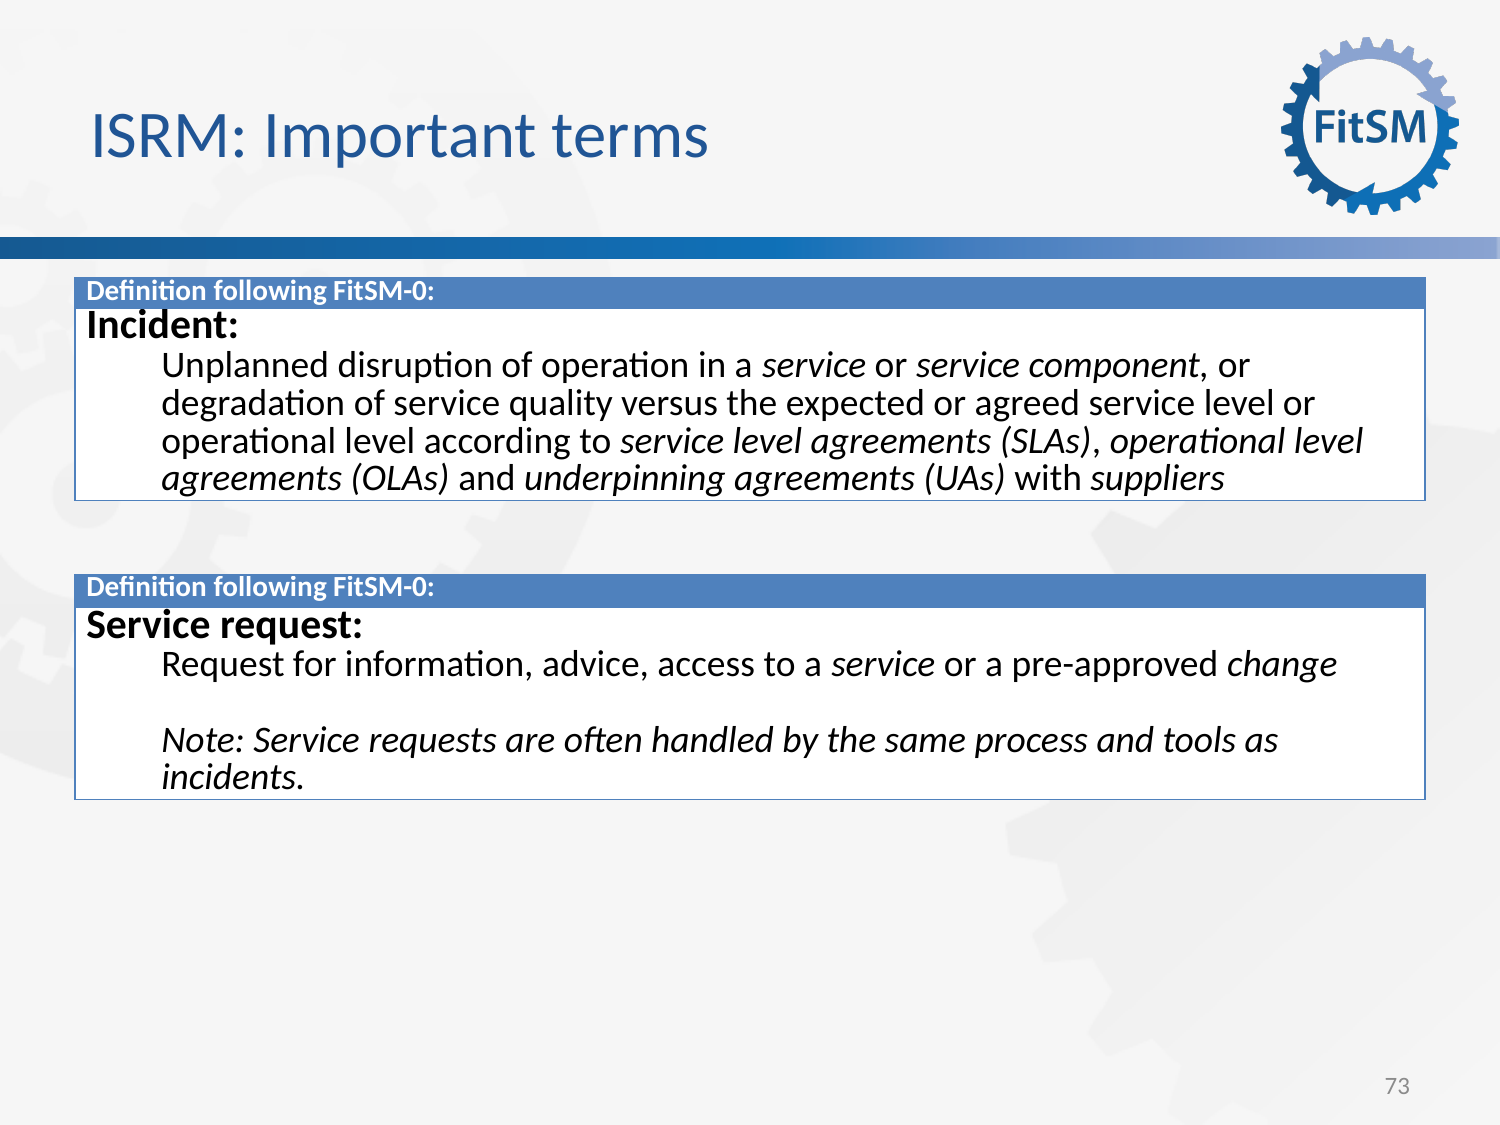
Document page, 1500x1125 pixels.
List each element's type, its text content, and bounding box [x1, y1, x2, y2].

picture [0, 0, 1500, 1125]
table_cell Incident: Unplanned disruption of operation in a service or service component, or degradation of service quality versus the expected or agreed service level or operational level according to service level agreements (SLAs), operational level agreements (OLAs) and underpinning agreements (UAs) with suppliers [76, 309, 1424, 500]
table_cell Service request: Request for information, advice, access to a service or a pre-approved change Note: Service requests are often handled by the same process and tools as incidents. [76, 608, 1424, 799]
table_header Definition following FitSM-0: [76, 279, 1424, 307]
title ISRM: Important terms [75, 45, 1047, 217]
table_header Definition following FitSM-0: [76, 576, 1424, 606]
slide_number 73 [1074, 1054, 1425, 1115]
